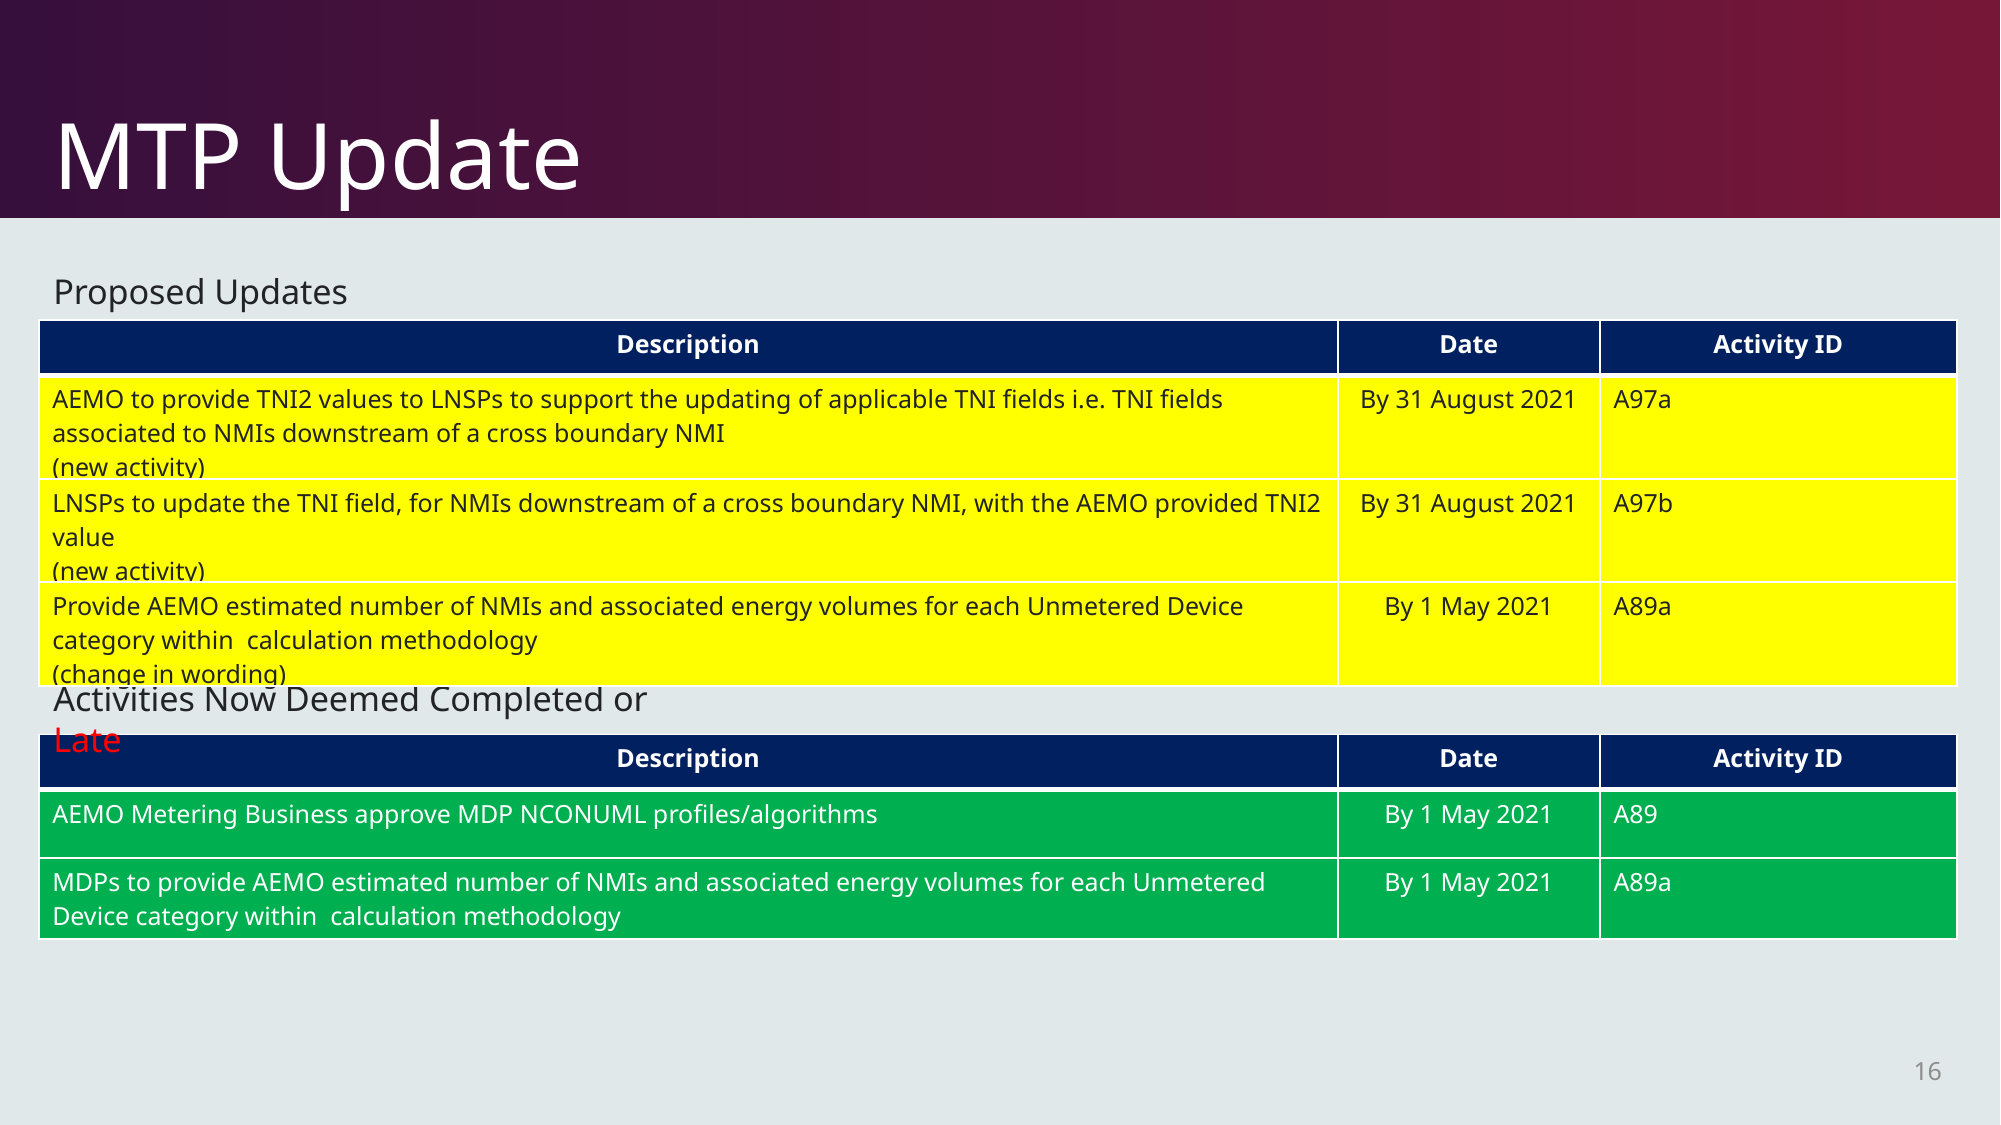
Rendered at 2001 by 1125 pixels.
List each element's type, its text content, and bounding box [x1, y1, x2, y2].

table_cell By 31 August 2021 [1339, 480, 1599, 581]
table_cell A89a [1601, 859, 1956, 938]
table_cell A97a [1601, 378, 1956, 478]
table_cell A97b [1601, 480, 1956, 581]
table_header Description [40, 321, 1337, 373]
text_box Proposed Updates [38, 263, 538, 319]
table_cell AEMO Metering Business approve MDP NCONUML profiles/algorithms [40, 792, 1337, 857]
table_cell A89 [1601, 792, 1956, 857]
table_cell By 1 May 2021 [1339, 859, 1599, 938]
slide_number 16 [1862, 1042, 1957, 1103]
title MTP Update [38, 22, 1516, 218]
table_cell By 1 May 2021 [1339, 792, 1599, 857]
table_header Date [1339, 735, 1599, 787]
text_box Activities Now Deemed Completed or Late [38, 687, 729, 767]
table_cell AEMO to provide TNI2 values to LNSPs to support the updating of applicable TNI fields i.e. TNI fields associated to NMIs downstream of a cross boundary NMI (new activity) [40, 378, 1337, 478]
table_header Date [1339, 321, 1599, 373]
table_cell By 1 May 2021 [1339, 583, 1599, 685]
table_cell MDPs to provide AEMO estimated number of NMIs and associated energy volumes for each Unmetered Device category within calculation methodology [40, 859, 1337, 938]
table_cell Provide AEMO estimated number of NMIs and associated energy volumes for each Unmetered Device category within calculation methodology (change in wording) [40, 583, 1337, 685]
table_header Description [40, 735, 1337, 787]
table_header Activity ID [1601, 321, 1956, 373]
table_cell LNSPs to update the TNI field, for NMIs downstream of a cross boundary NMI, with the AEMO provided TNI2 value (new activity) [40, 480, 1337, 581]
table_cell By 31 August 2021 [1339, 378, 1599, 478]
table_cell A89a [1601, 583, 1956, 685]
table_header Activity ID [1601, 735, 1956, 787]
